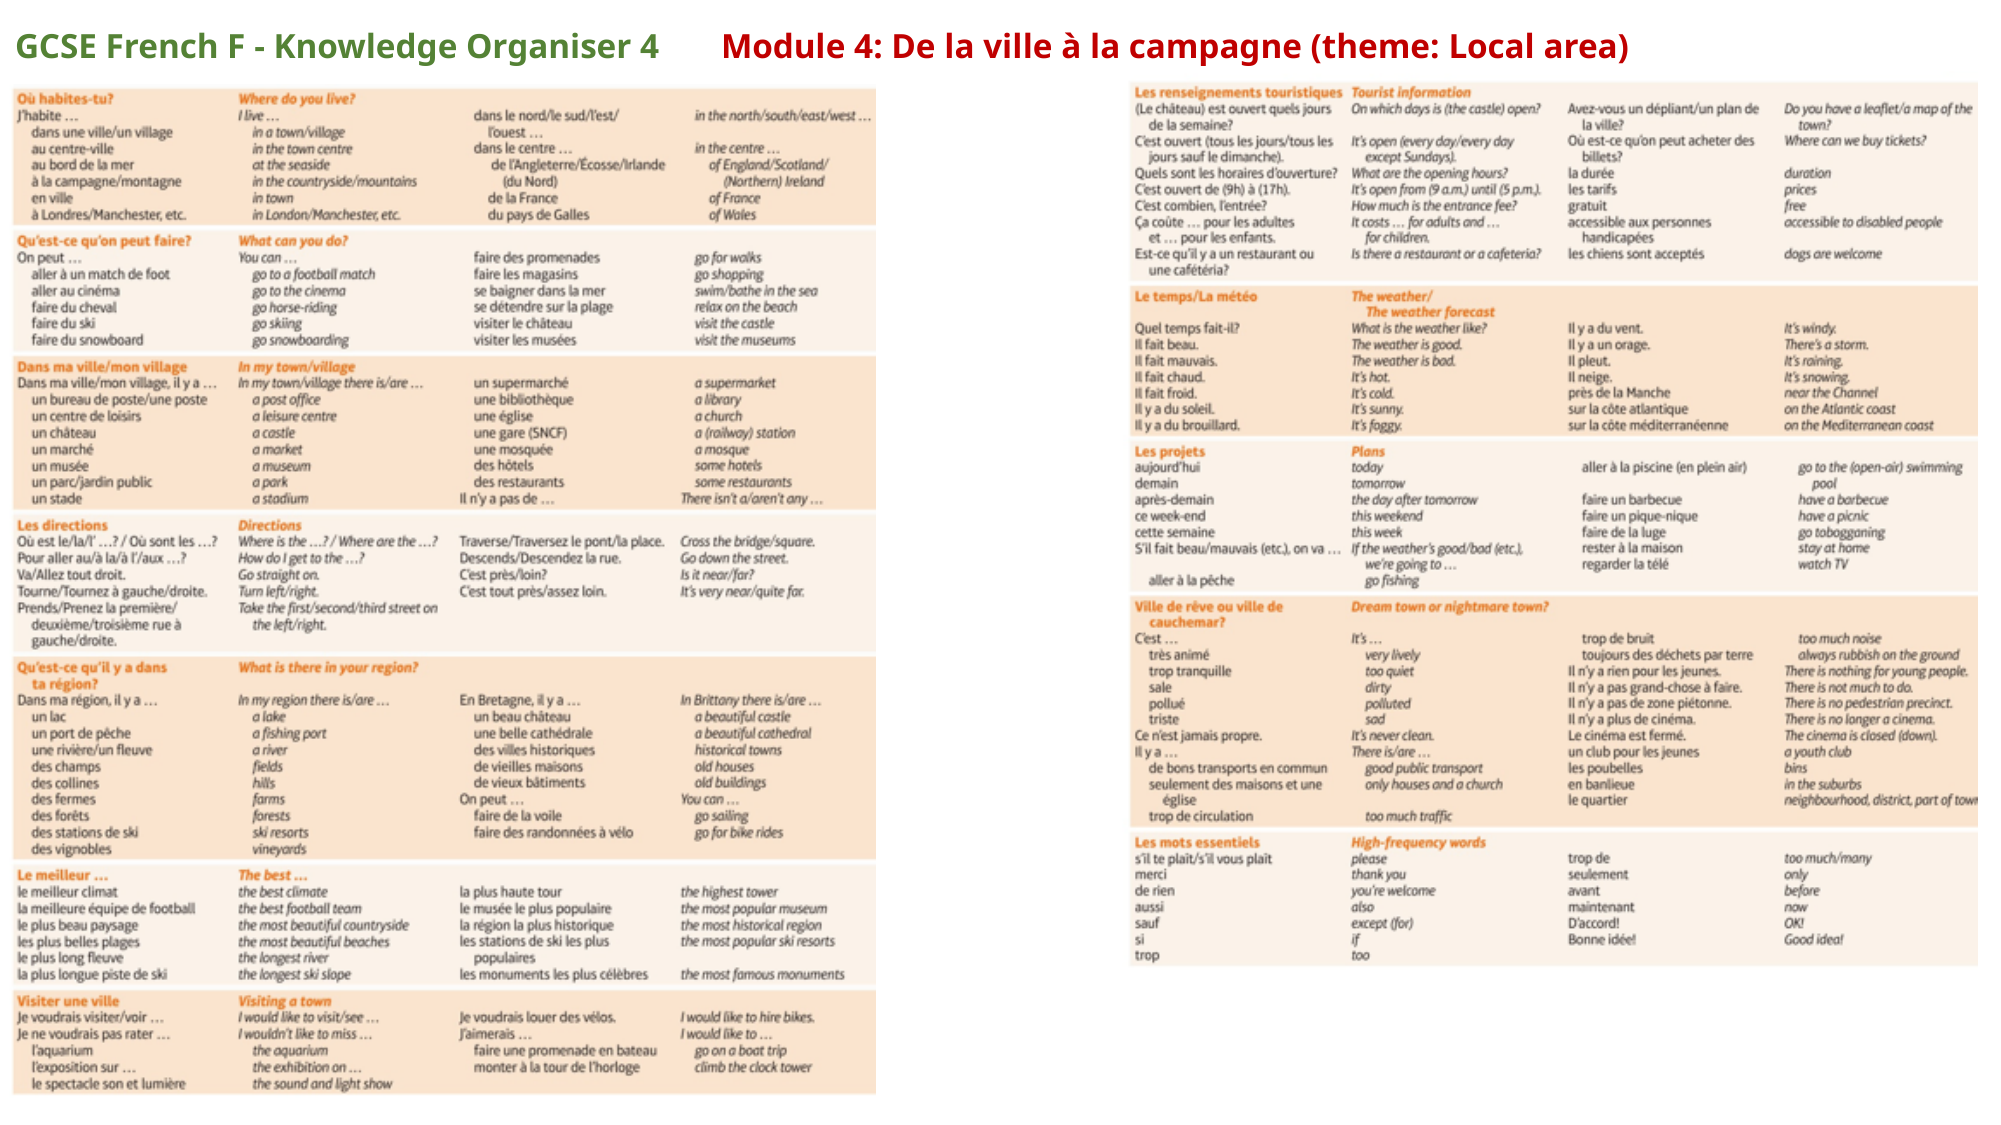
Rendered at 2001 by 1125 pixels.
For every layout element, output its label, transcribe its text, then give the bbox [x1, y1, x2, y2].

text_box GCSE French F - Knowledge Organiser 4 Module 4: De la ville à la campagne (theme: Local area) [0, 22, 2000, 85]
picture [0, 84, 876, 1125]
picture [1122, 71, 1978, 1009]
